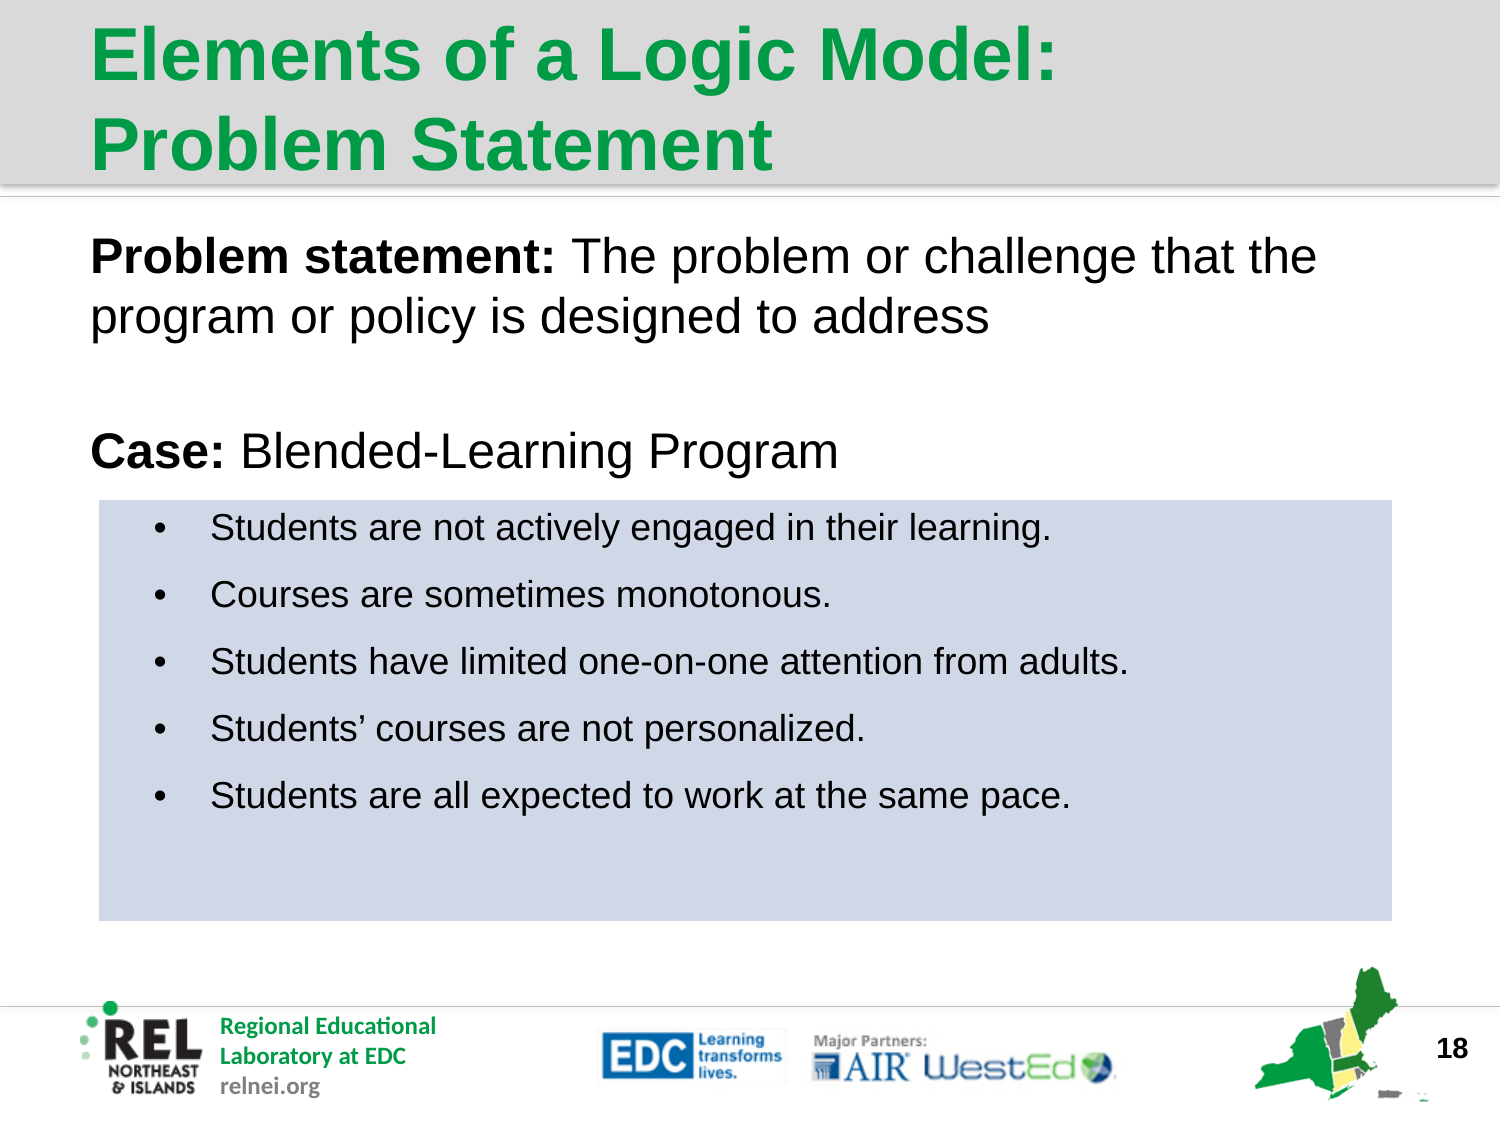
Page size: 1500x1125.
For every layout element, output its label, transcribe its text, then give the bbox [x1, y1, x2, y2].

picture [594, 1028, 1138, 1091]
table_header Students are not actively engaged in their learning. Courses are sometimes monotonous. Students have limited one-on-one attention from adults. Students’ courses are not personalized. Students are all expected to work at the same pace. [99, 500, 1392, 921]
slide_number 18 [1392, 1017, 1484, 1077]
list Problem statement: The problem or challenge that the program or policy is designed to address Case: Blended-Learning Program [75, 216, 1425, 982]
picture [80, 1001, 227, 1108]
picture [1245, 964, 1442, 1103]
title Elements of a Logic Model: Problem Statement [75, 25, 1425, 165]
